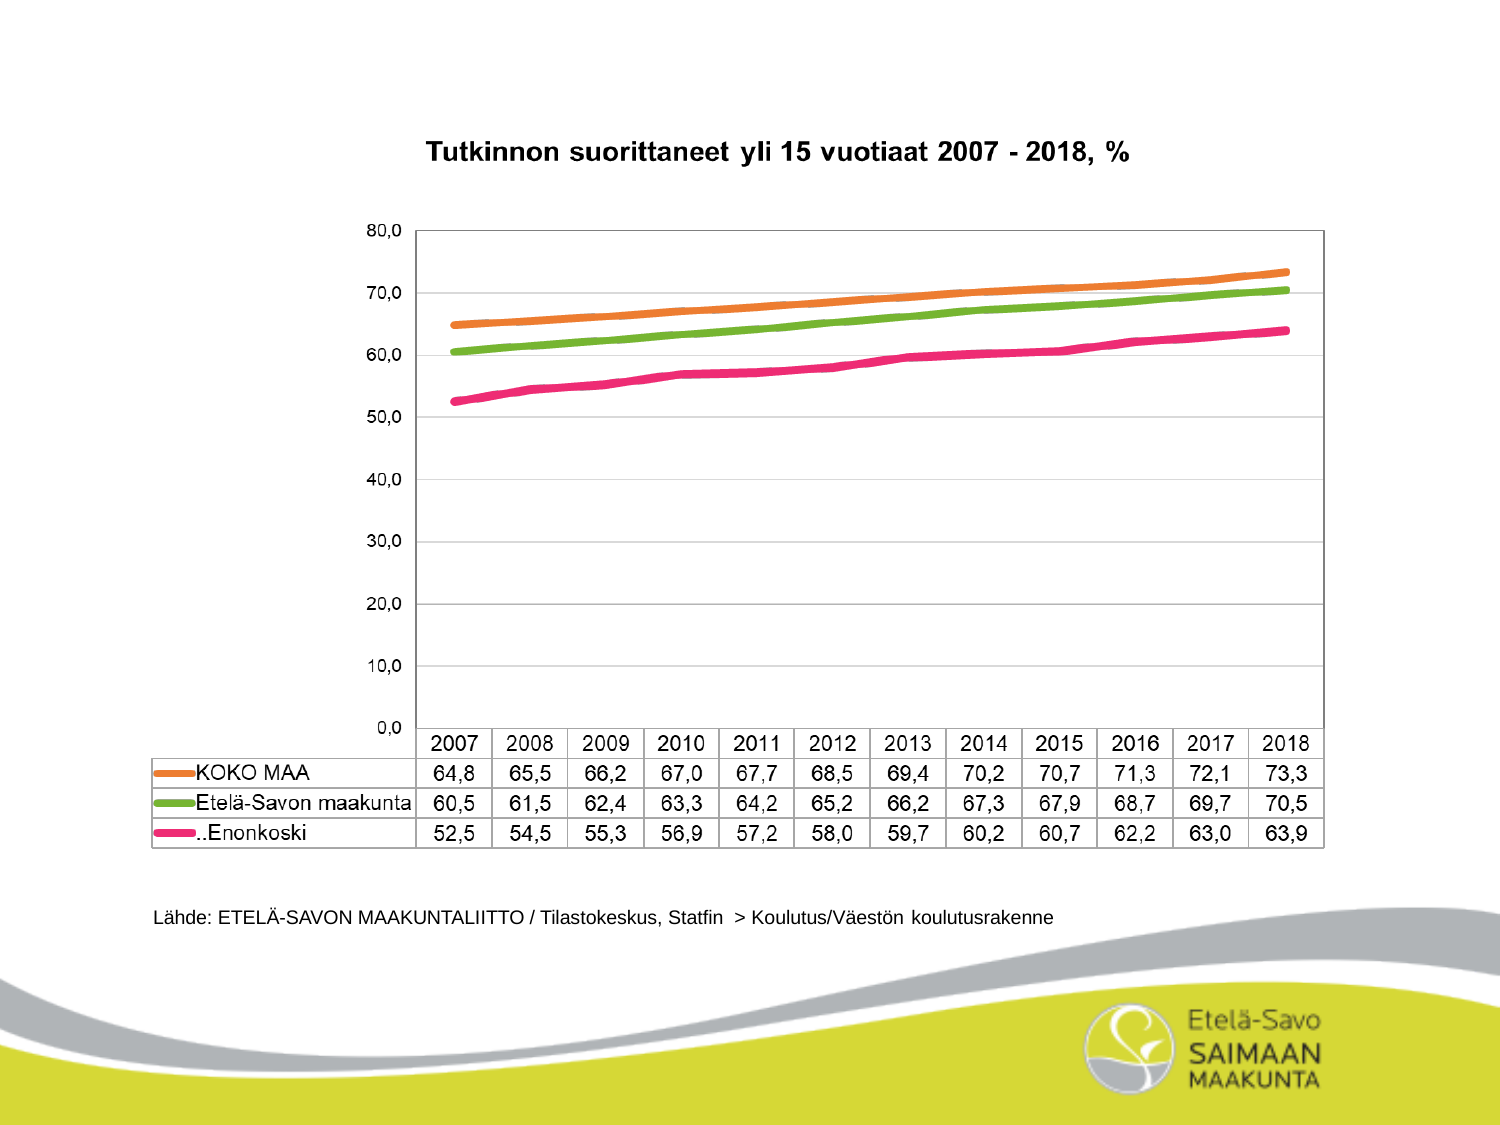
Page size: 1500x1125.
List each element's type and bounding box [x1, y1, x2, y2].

text_box [129, 123, 1337, 929]
picture [0, 891, 1500, 1125]
